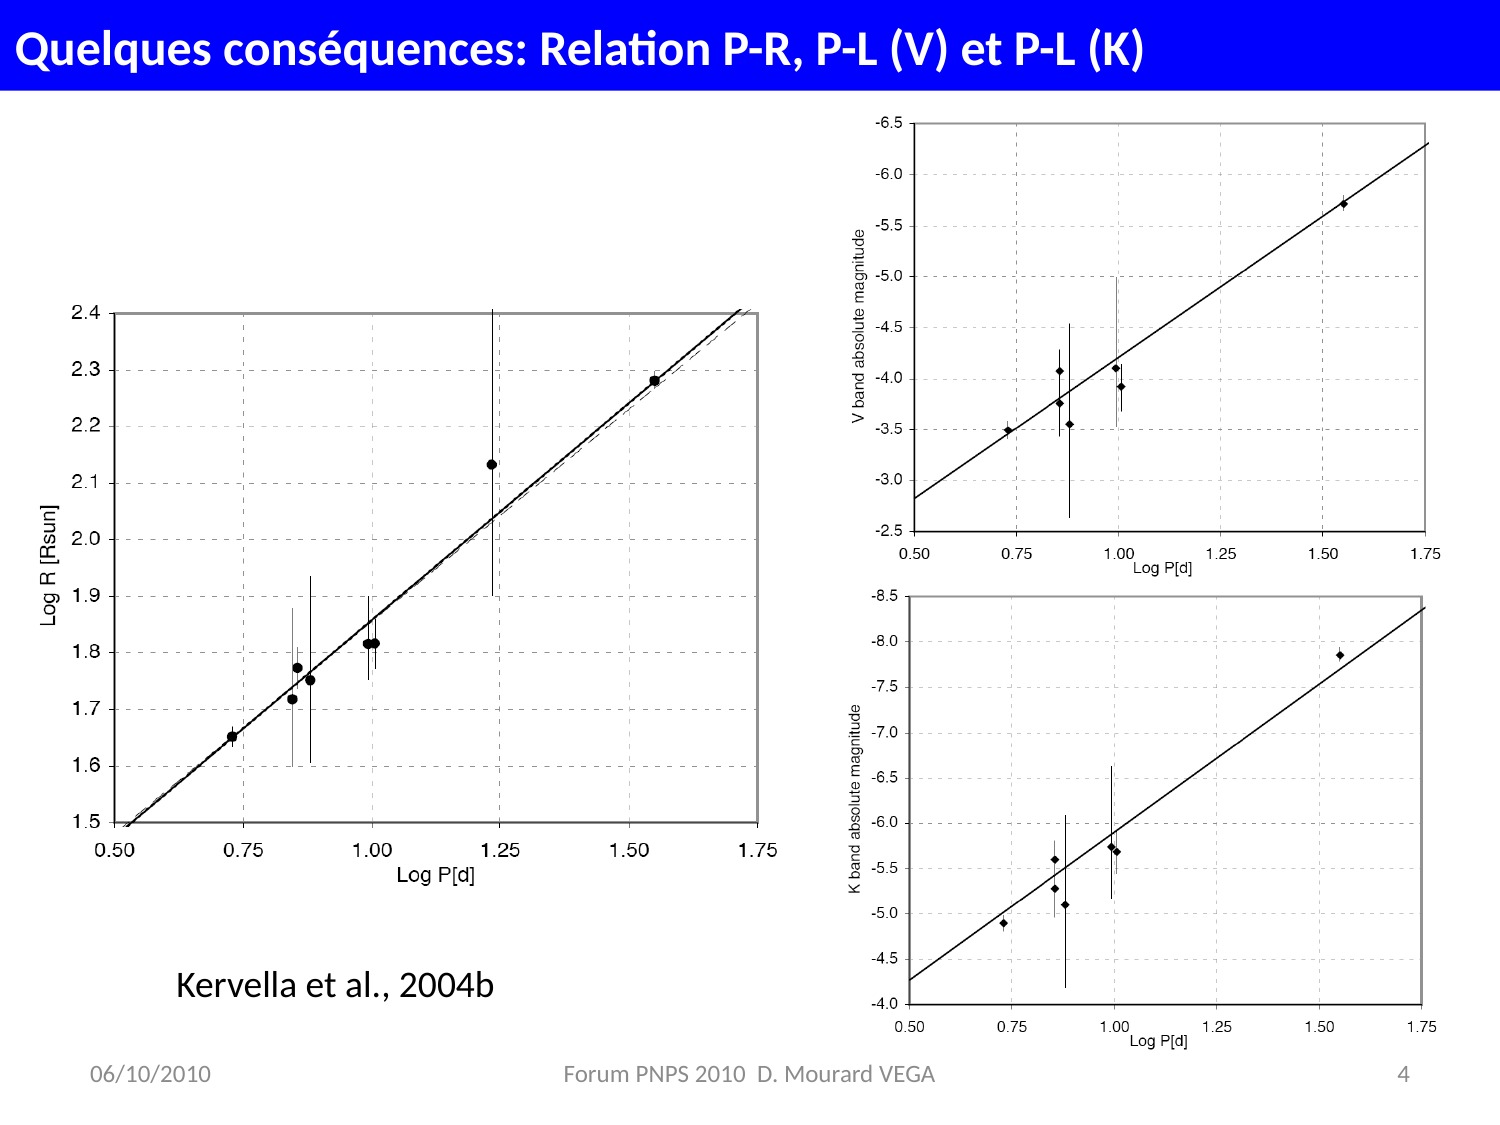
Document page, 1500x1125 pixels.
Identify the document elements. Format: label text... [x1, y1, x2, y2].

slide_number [75, 1042, 425, 1103]
picture [35, 300, 786, 894]
slide_number 4 [1074, 1067, 1425, 1103]
text_box Kervella et al., 2004b [161, 952, 510, 1012]
picture [844, 113, 1448, 1059]
text_box Quelques conséquences: Relation P-R, P-L (V) et P-L (K) [0, 0, 1500, 91]
footer Forum PNPS 2010 D. Mourard VEGA [512, 1042, 988, 1103]
